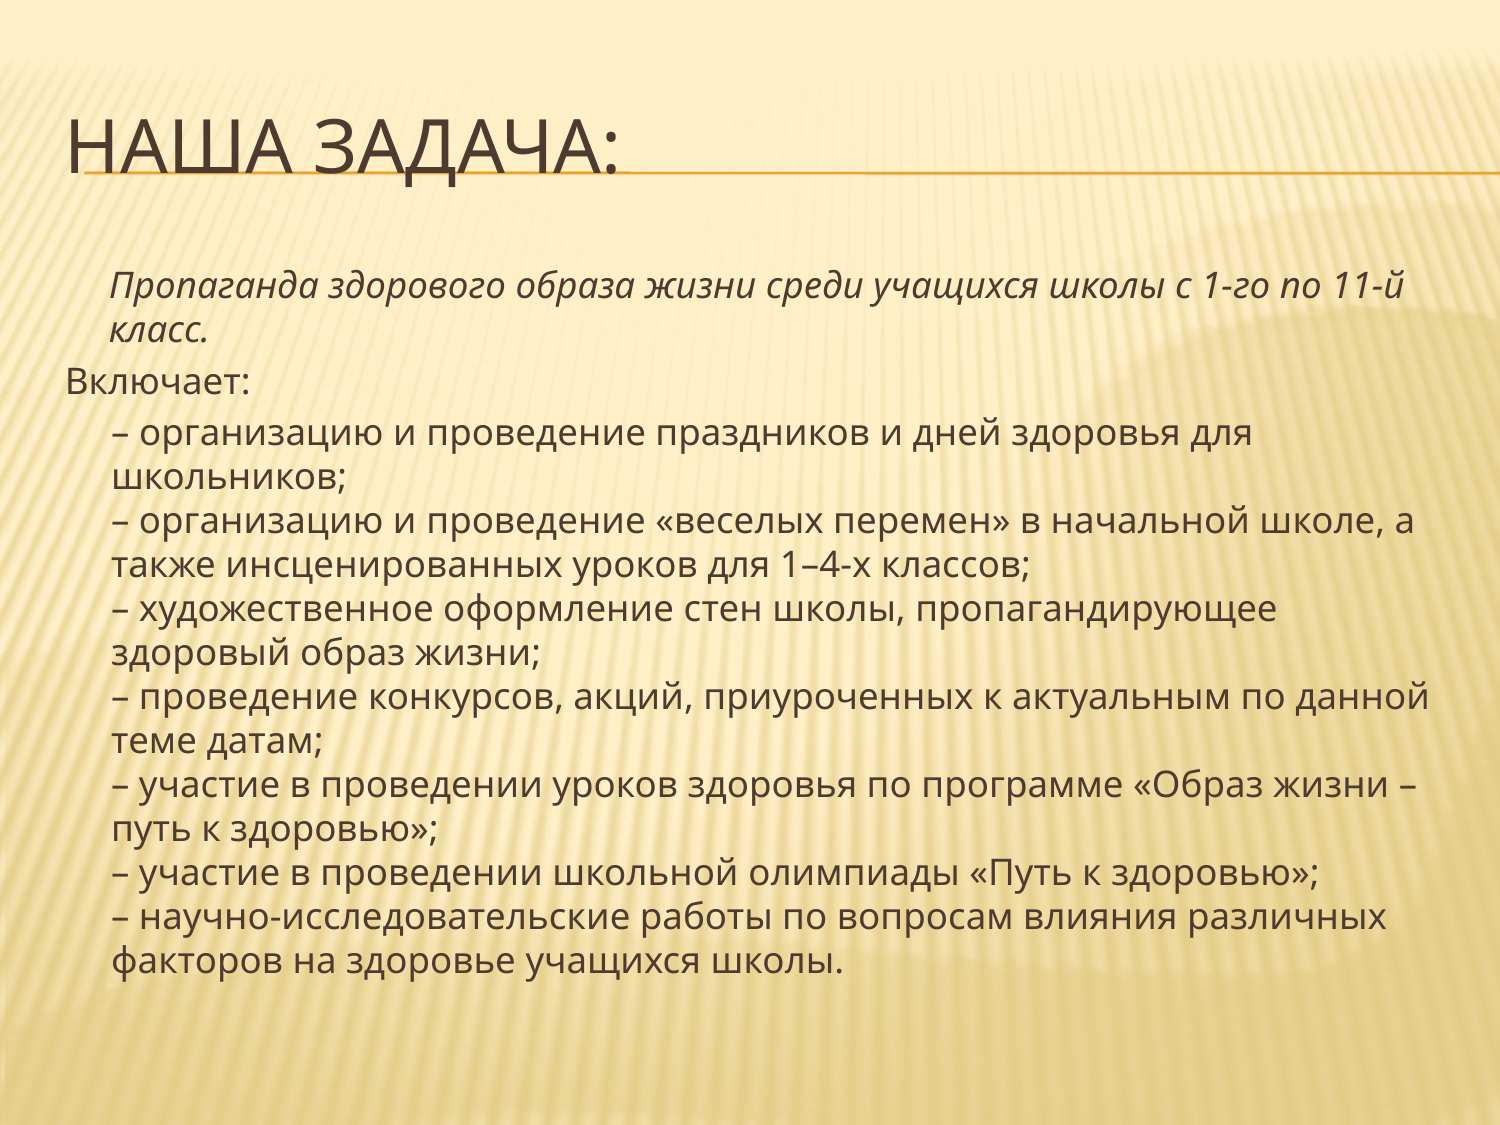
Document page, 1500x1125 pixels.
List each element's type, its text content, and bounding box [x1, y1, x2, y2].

title Наша задача: [50, 75, 1475, 213]
list Пропаганда здорового образа жизни среди учащихся школы с 1-го по 11-й класс. Включает: – организацию и проведение праздников и дней здоровья для школьников; – организацию и проведение «веселых перемен» в начальной школе, а также инсценированных уроков для 1–4-х классов; – художественное оформление стен школы, пропагандирующее здоровый образ жизни; – проведение конкурсов, акций, приуроченных к актуальным по данной теме датам; – участие в проведении уроков здоровья по программе «Образ жизни – путь к здоровью»; – участие в проведении школьной олимпиады «Путь к здоровью»; – научно-исследовательские работы по вопросам влияния различных факторов на здоровье учащихся школы. [50, 254, 1475, 998]
